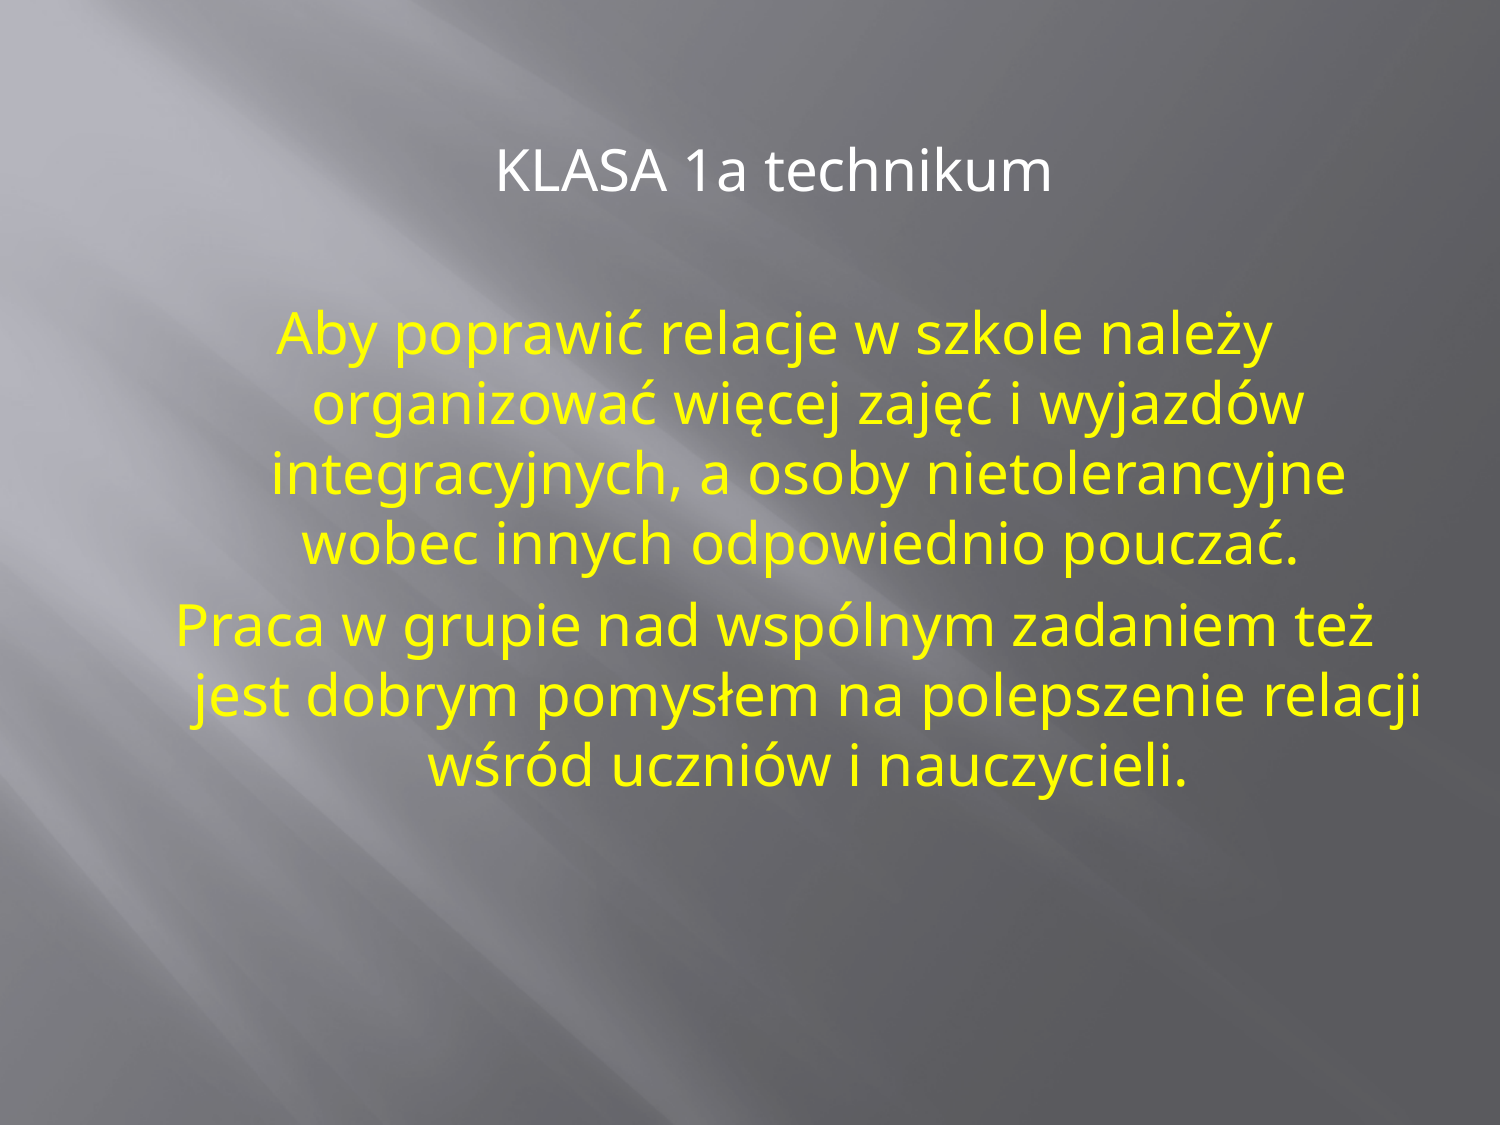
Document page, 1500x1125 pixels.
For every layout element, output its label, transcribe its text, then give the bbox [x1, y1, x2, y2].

list KLASA 1a technikum Aby poprawić relacje w szkole należy organizować więcej zajęć i wyjazdów integracyjnych, a osoby nietolerancyjne wobec innych odpowiednio pouczać. Praca w grupie nad wspólnym zadaniem też jest dobrym pomysłem na polepszenie relacji wśród uczniów i nauczycieli. [88, 125, 1439, 1000]
